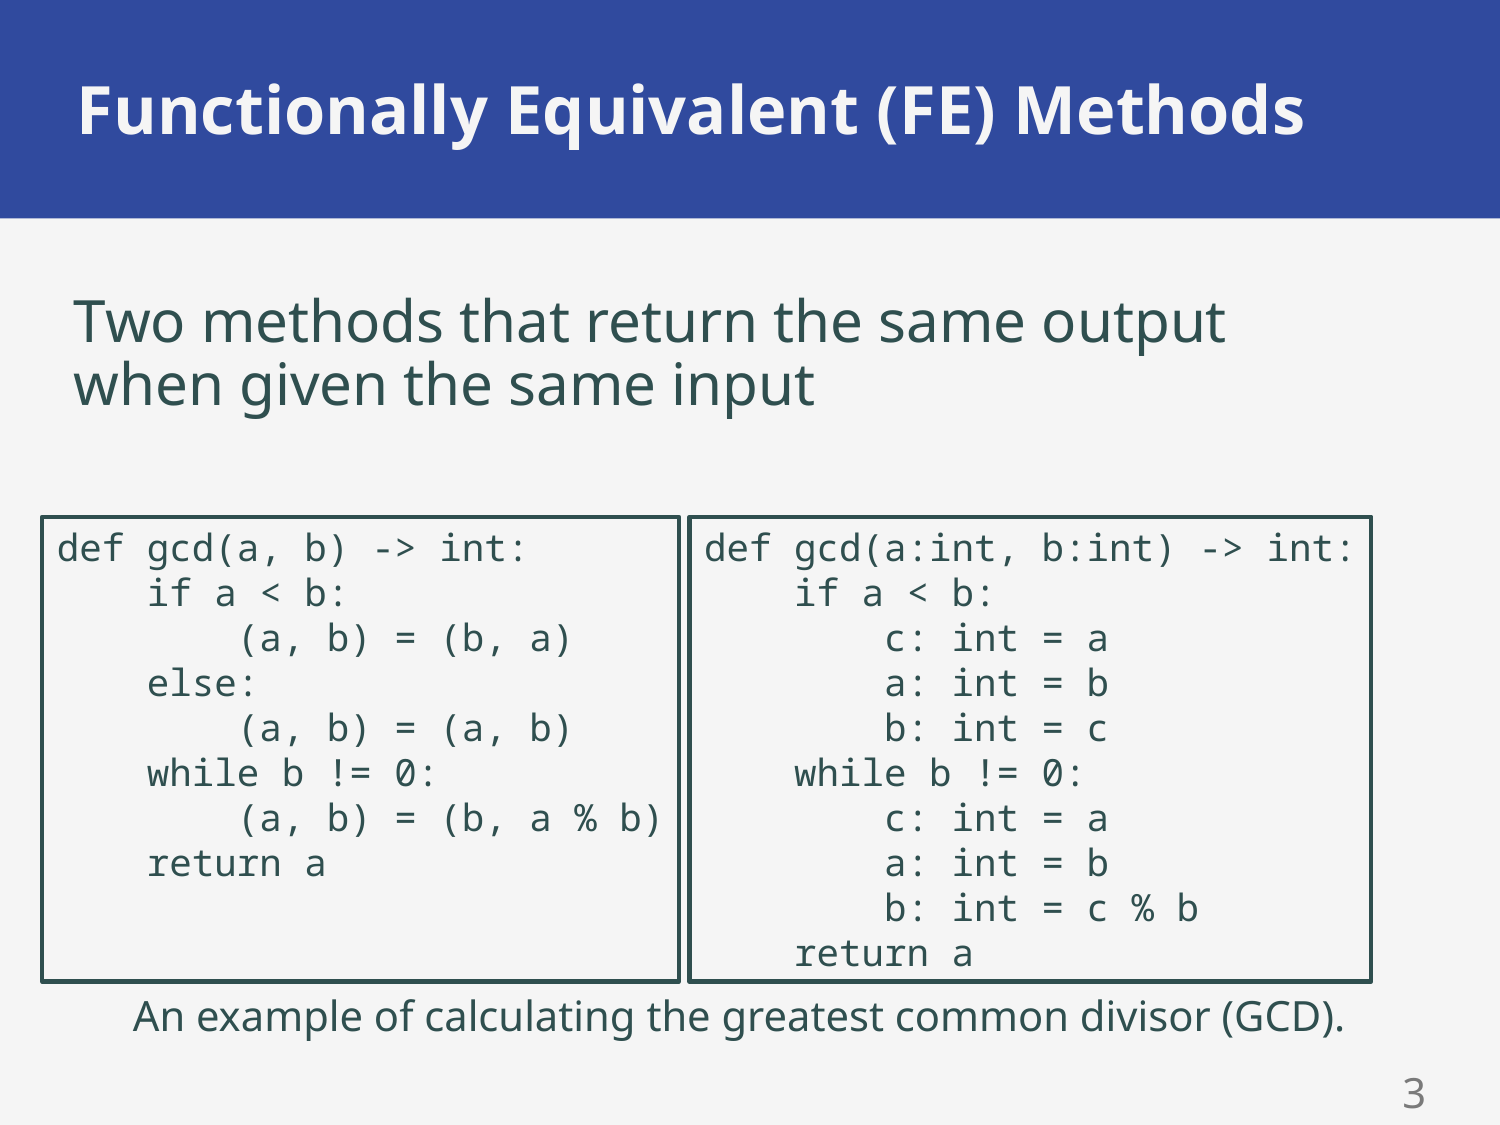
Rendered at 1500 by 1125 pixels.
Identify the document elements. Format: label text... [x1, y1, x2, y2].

title Functionally Equivalent (FE) Methods [64, 64, 1435, 154]
slide_number 2 [1097, 1065, 1435, 1125]
list Two methods that return the same output when given the same input An example of calculating the greatest common divisor (GCD). [64, 283, 1435, 1060]
text_box def gcd(a:int, b:int) -> int: if a < b: c: int = a a: int = b b: int = c while b != 0: c: int = a a: int = b b: int = c % b return a [689, 516, 1372, 982]
text_box def gcd(a, b) -> int: if a < b: (a, b) = (b, a) else: (a, b) = (a, b) while b != 0: (a, b) = (b, a % b) return a [42, 516, 680, 982]
